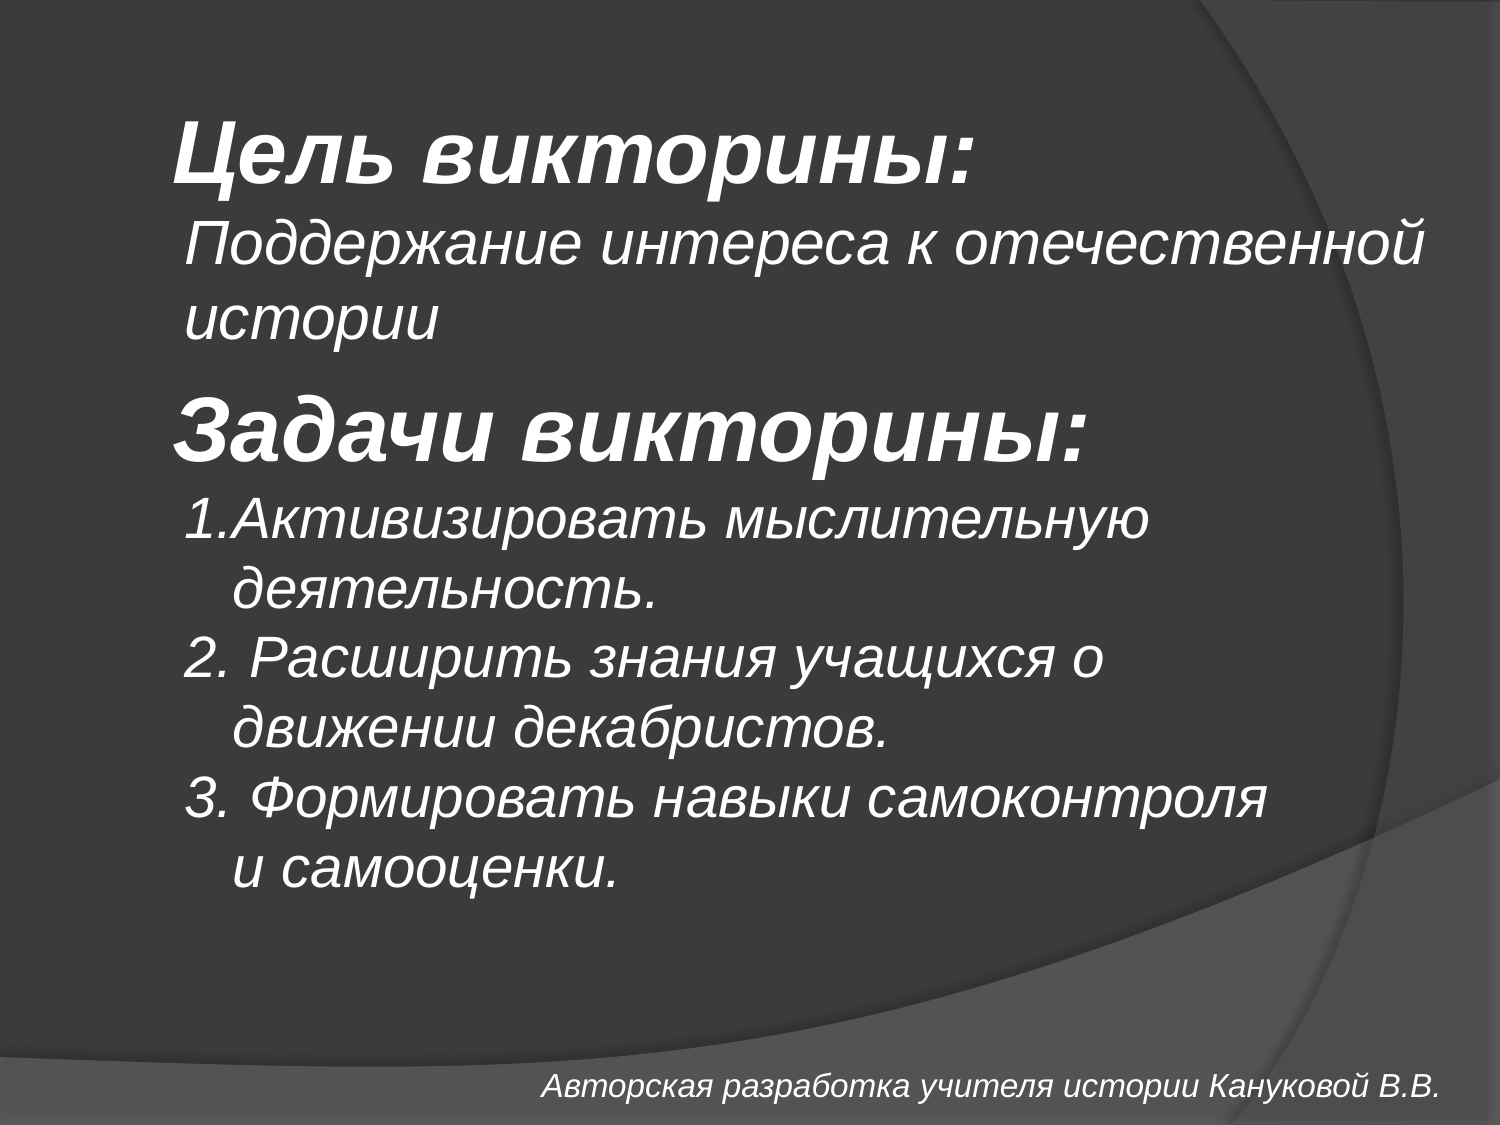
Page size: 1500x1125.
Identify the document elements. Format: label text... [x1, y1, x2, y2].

list Цель викторины: Поддержание интереса к отечественной истории Задачи викторины: 1.Активизировать мыслительную деятельность. 2. Расширить знания учащихся о движении декабристов. 3. Формировать навыки самоконтроля и самооценки. Авторская разработка учителя истории Кануковой В.В. [100, 86, 1500, 1125]
